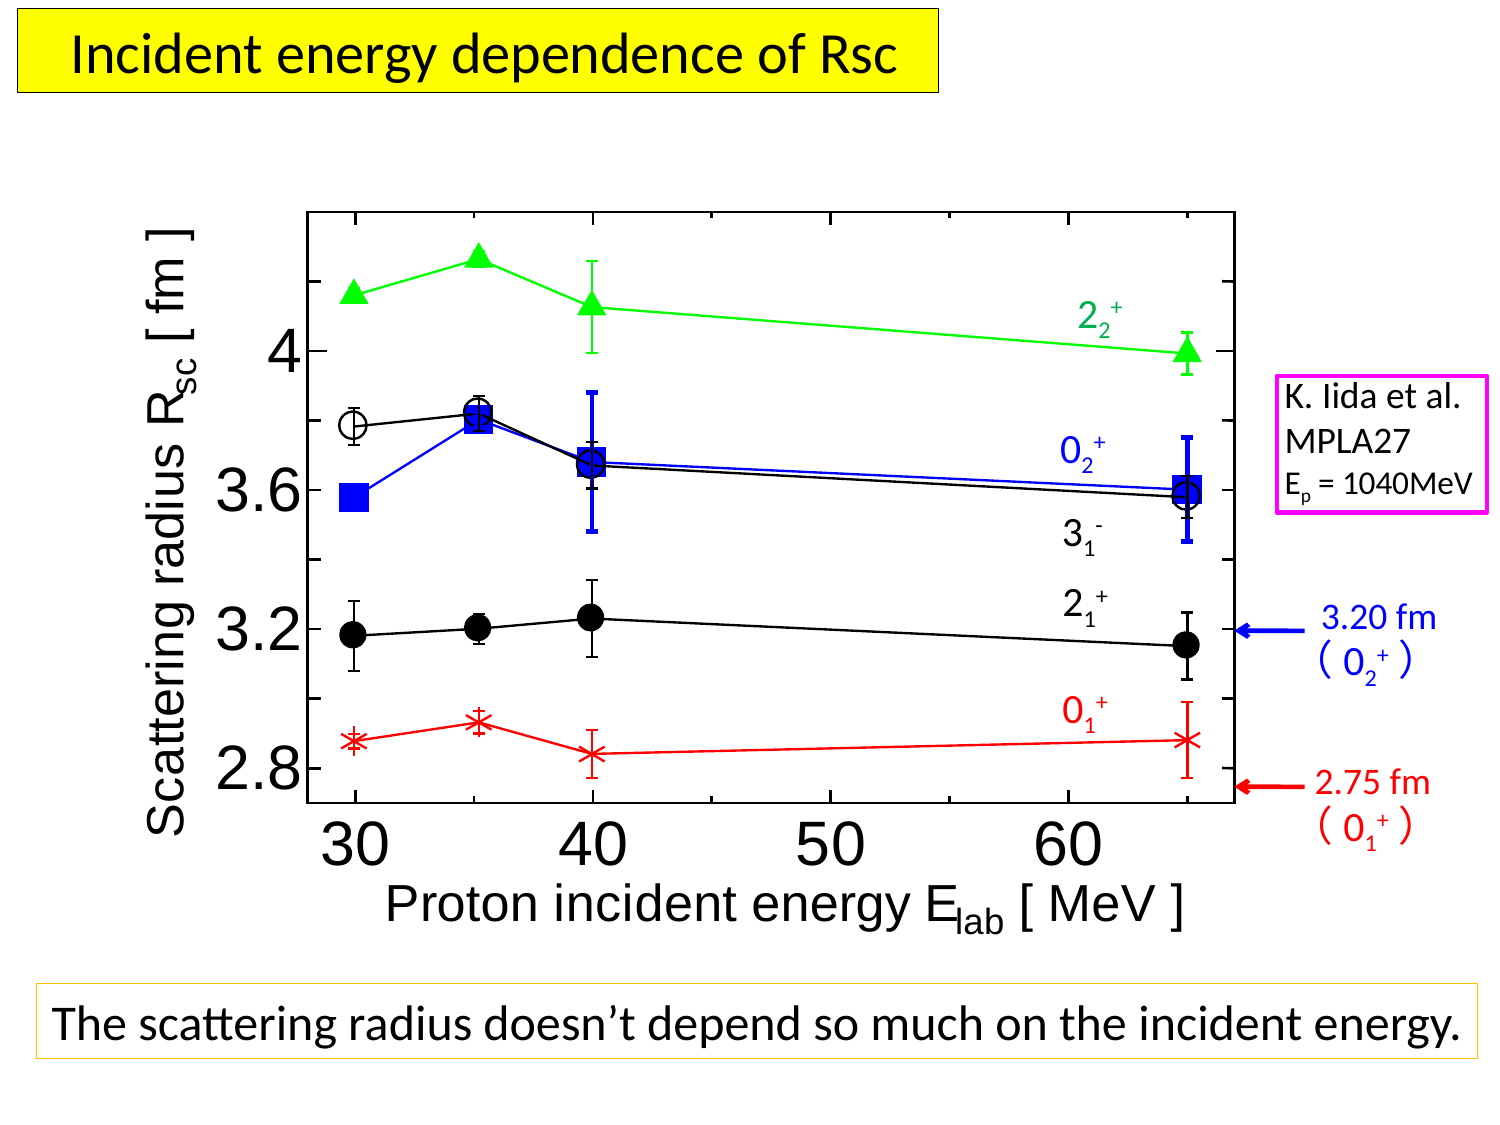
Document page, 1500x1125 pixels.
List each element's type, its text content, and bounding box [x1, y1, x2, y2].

text_box （01+） [1291, 792, 1456, 864]
text_box 3.20 fm [1306, 584, 1453, 626]
text_box The scattering radius doesn’t depend so much on the incident energy. [36, 983, 1478, 1059]
text_box [1291, 374, 1489, 515]
text_box 2.75 fm [1299, 749, 1447, 792]
text_box Incident energy dependence of Rsc [17, 8, 939, 93]
picture [135, 159, 1287, 941]
text_box （02+） [1291, 626, 1456, 699]
text_box K. Iida et al. MPLA27 Ep = 1040MeV [1291, 363, 1499, 515]
